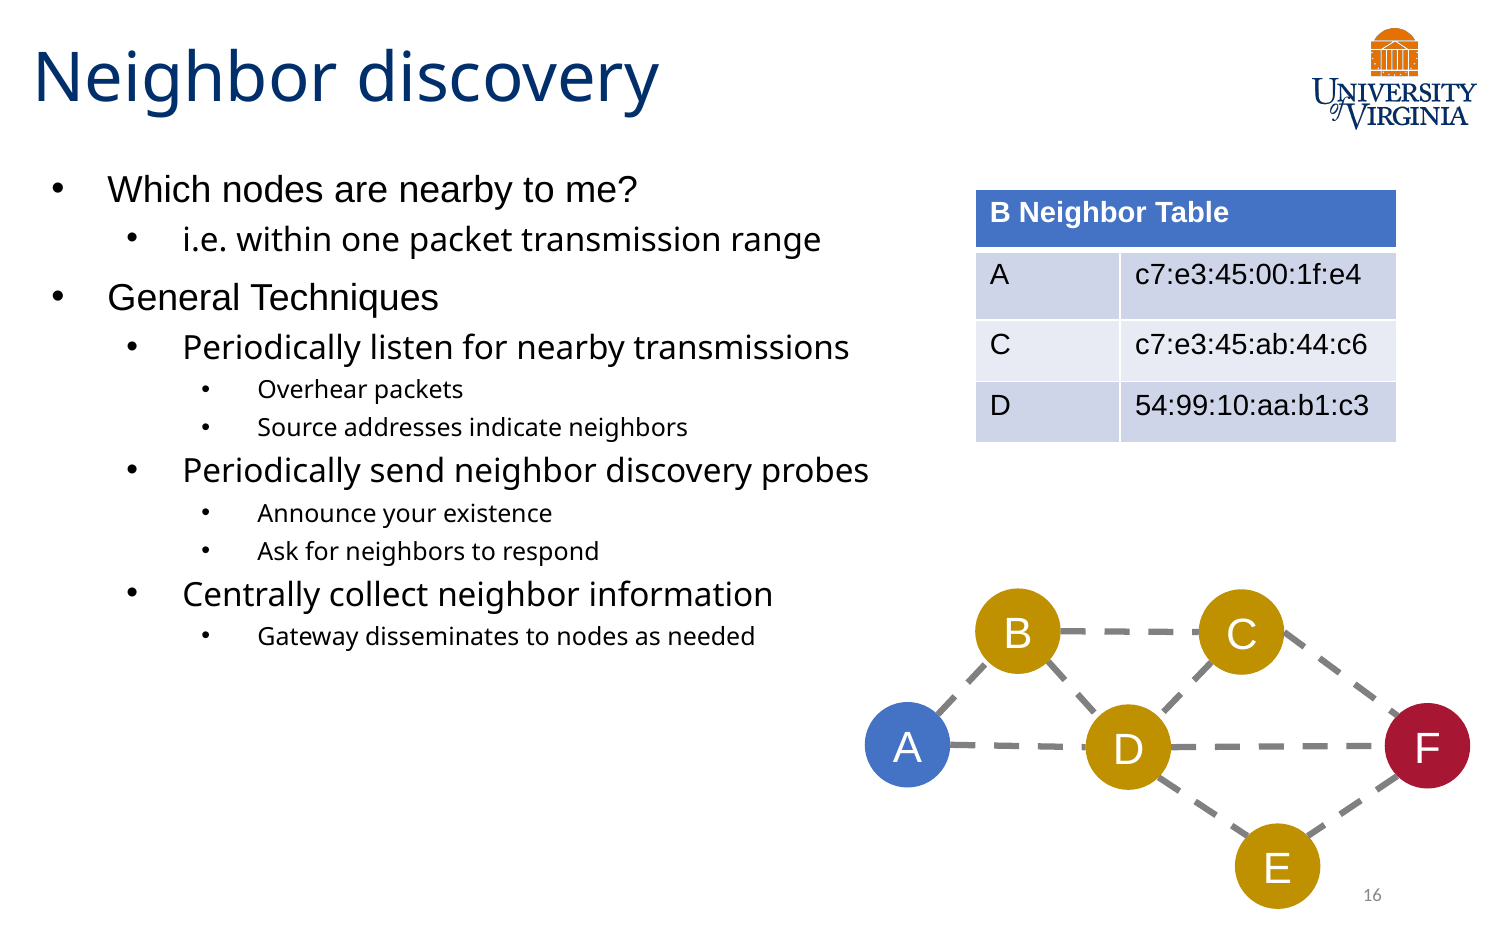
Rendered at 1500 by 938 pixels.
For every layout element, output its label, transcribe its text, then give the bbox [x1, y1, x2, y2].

table_cell D [976, 382, 1119, 442]
table_cell c7:e3:45:00:1f:e4 [1121, 253, 1396, 319]
table_header B Neighbor Table [976, 190, 1396, 247]
table_cell A [976, 253, 1119, 319]
table_cell c7:e3:45:ab:44:c6 [1121, 321, 1396, 381]
list Which nodes are nearby to me? i.e. within one packet transmission range General Techniques Periodically listen for nearby transmissions Overhear packets Source addresses indicate neighbors Periodically send neighbor discovery probes Announce your existence Ask for neighbors to respond Centrally collect neighbor information Gateway disseminates to nodes as needed [17, 157, 1483, 845]
picture [1312, 28, 1477, 130]
title Neighbor discovery [17, 14, 1297, 145]
table_cell 54:99:10:aa:b1:c3 [1121, 382, 1396, 442]
table_cell C [976, 321, 1119, 381]
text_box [864, 588, 1471, 910]
